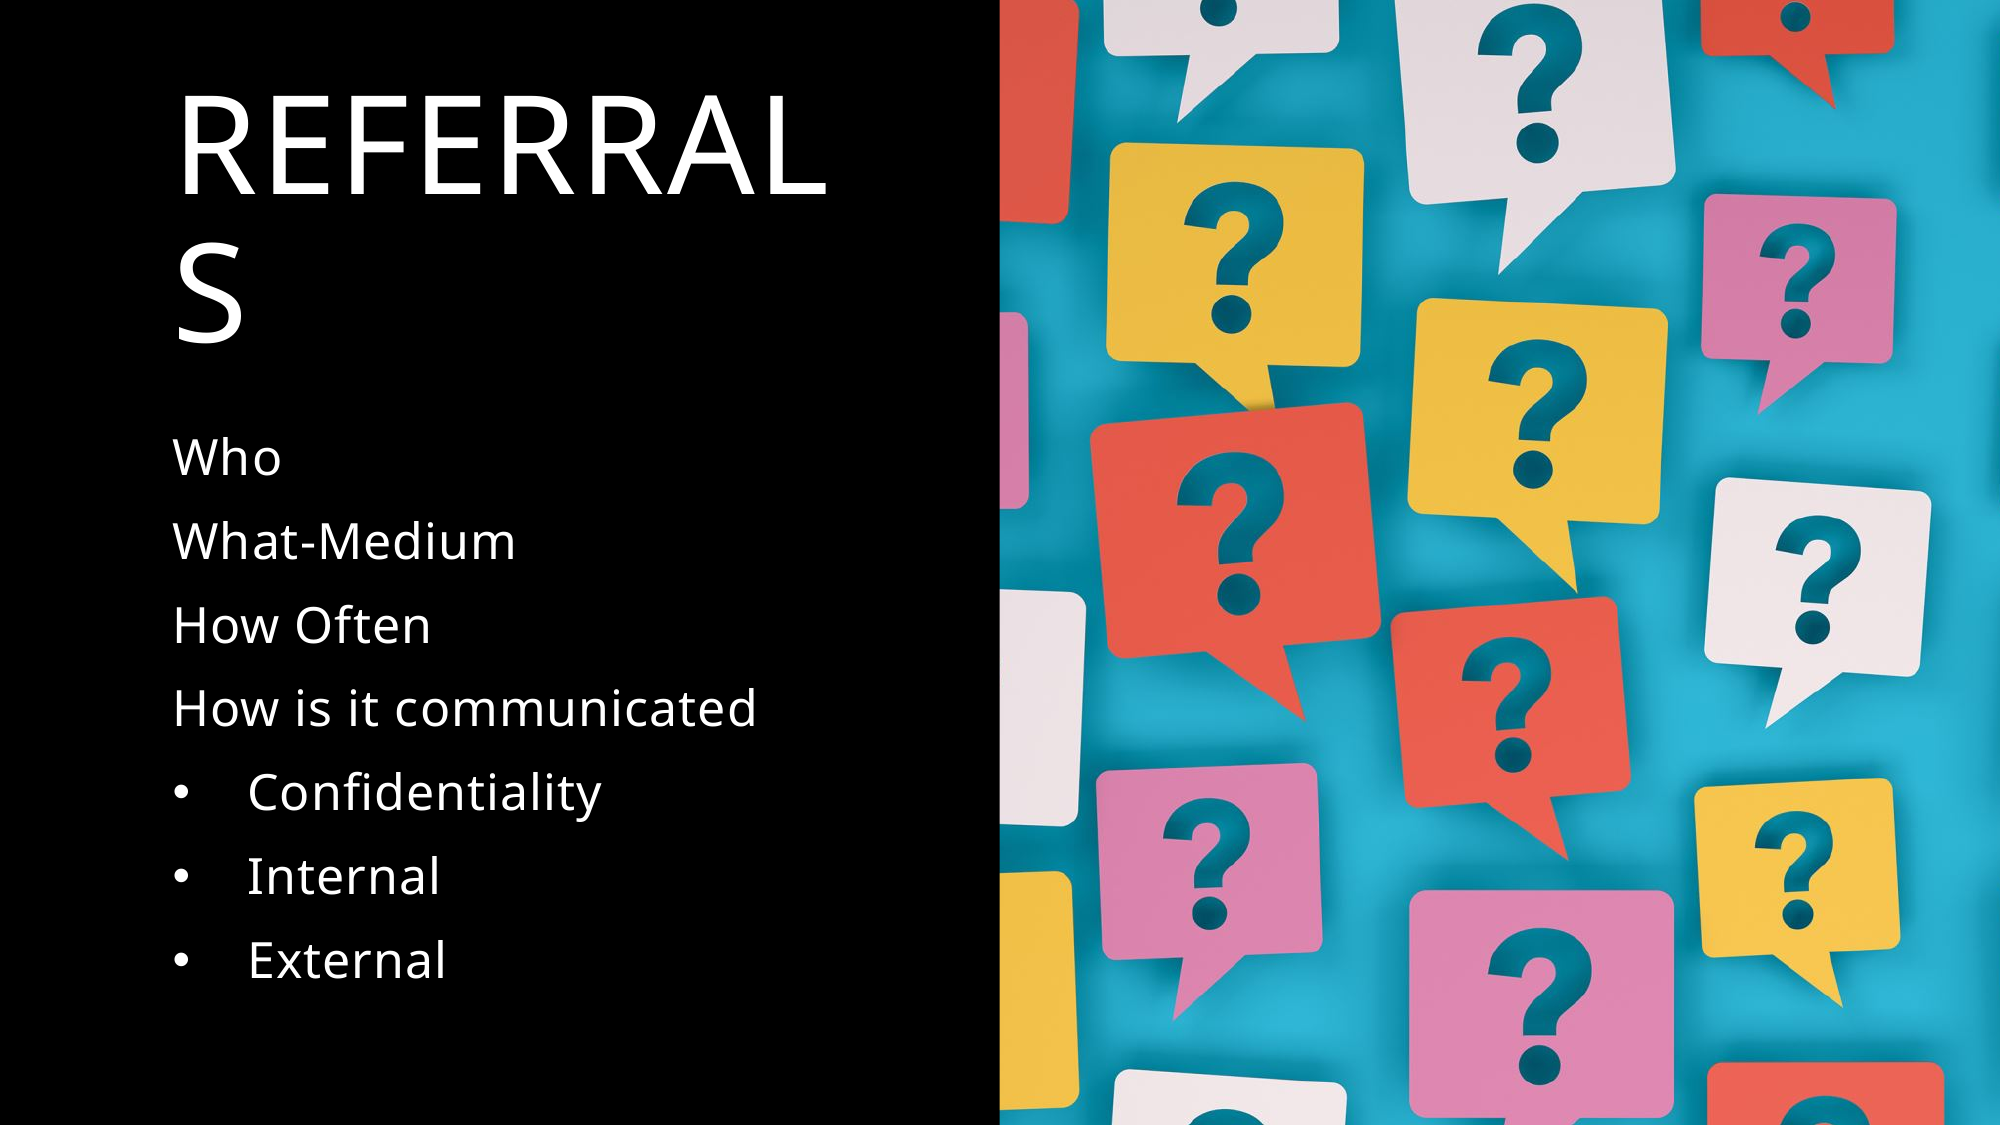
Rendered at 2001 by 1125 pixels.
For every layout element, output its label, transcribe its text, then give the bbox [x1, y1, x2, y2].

title Referrals [157, 52, 896, 396]
list Who What-Medium How Often How is it communicated Confidentiality Internal External [157, 424, 896, 1015]
picture [999, 0, 2000, 1125]
text_box [0, 0, 999, 1125]
